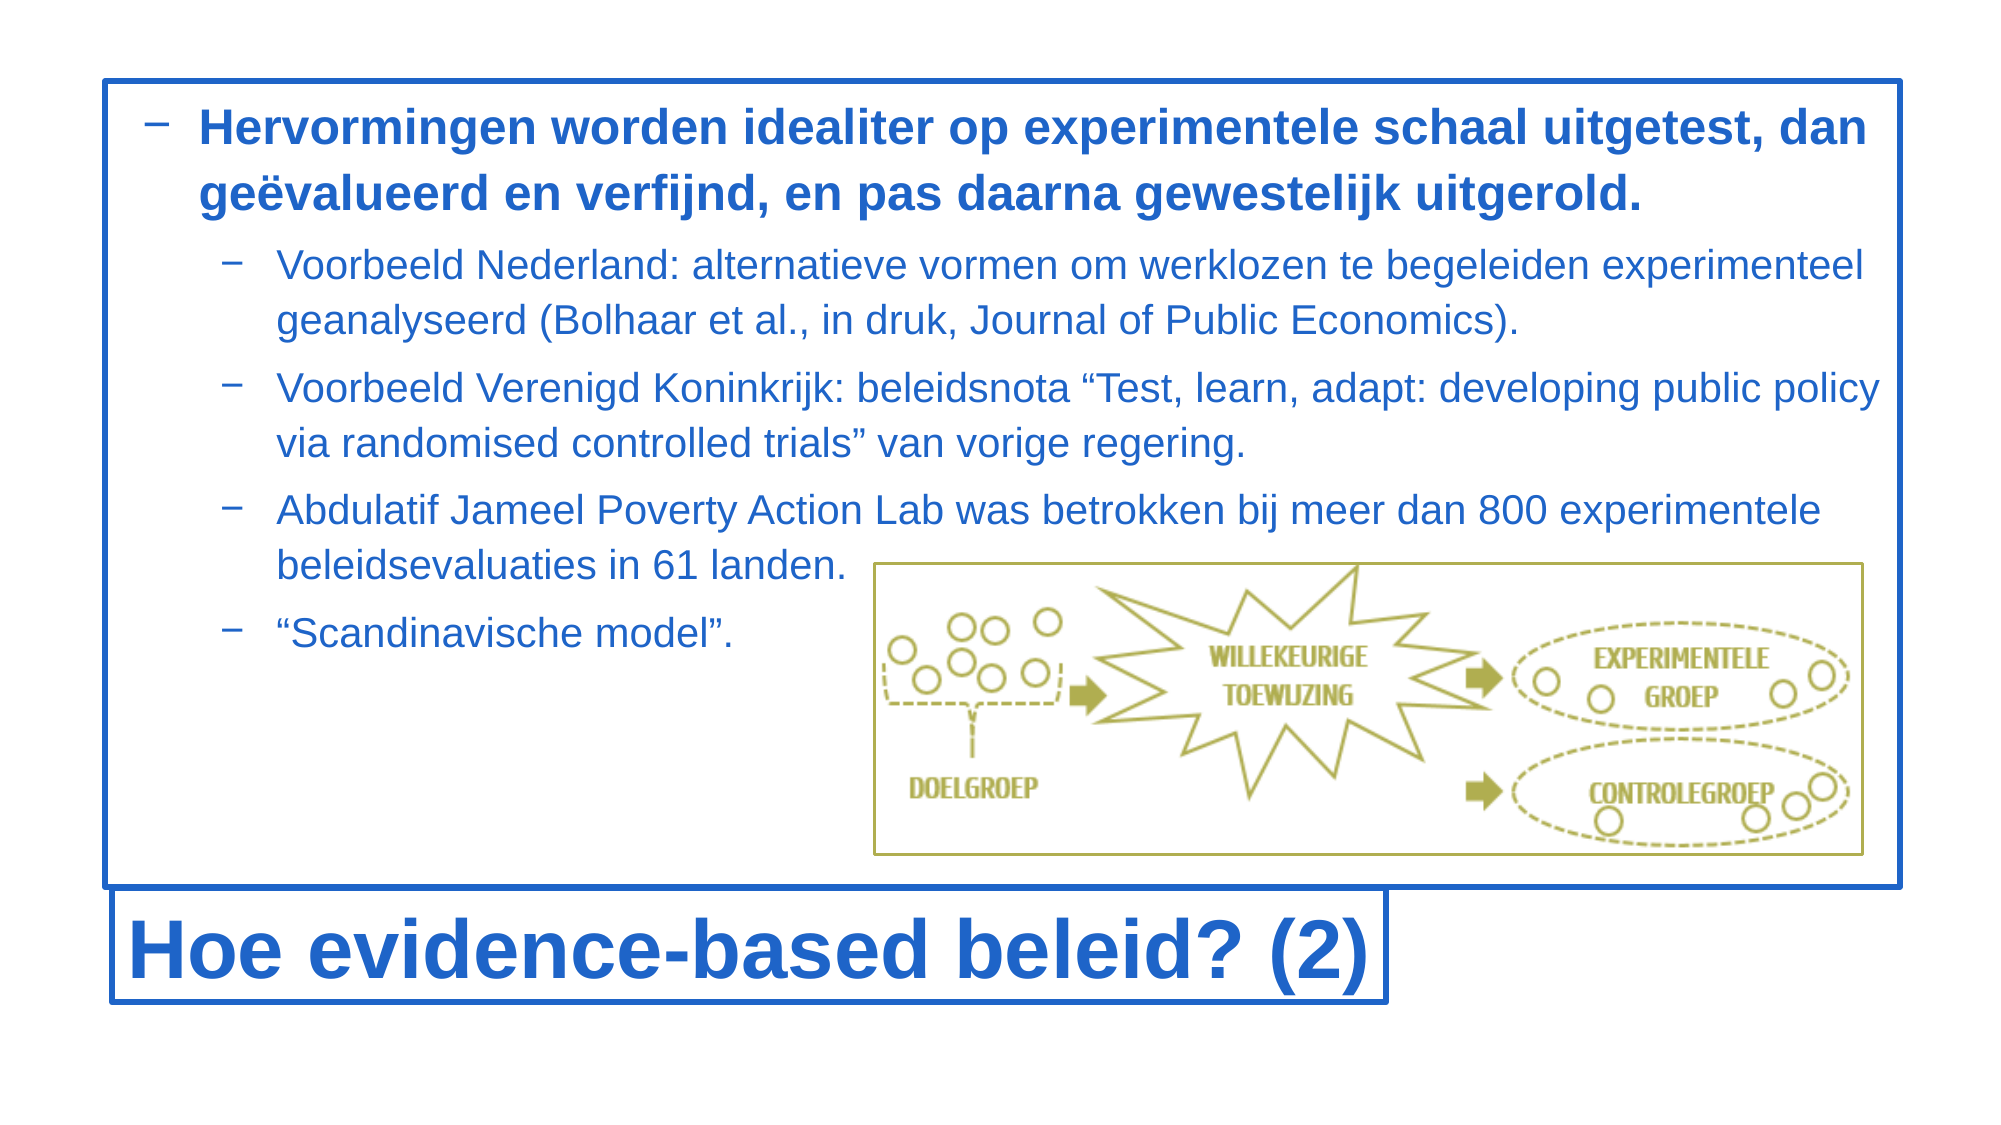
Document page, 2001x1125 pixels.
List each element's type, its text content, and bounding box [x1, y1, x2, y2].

text_box Hoe evidence-based beleid? (2) [112, 887, 1386, 1003]
picture [875, 565, 1861, 853]
text_box Hervormingen worden idealiter op experimentele schaal uitgetest, dan geëvalueerd en verfijnd, en pas daarna gewestelijk uitgerold. Voorbeeld Nederland: alternatieve vormen om werklozen te begeleiden experimenteel geanalyseerd (Bolhaar et al., in druk, Journal of Public Economics). Voorbeeld Verenigd Koninkrijk: beleidsnota “Test, learn, adapt: developing public policy via randomised controlled trials” van vorige regering. Abdulatif Jameel Poverty Action Lab was betrokken bij meer dan 800 experimentele beleidsevaluaties in 61 landen. “Scandinavische model”. [105, 81, 1900, 887]
